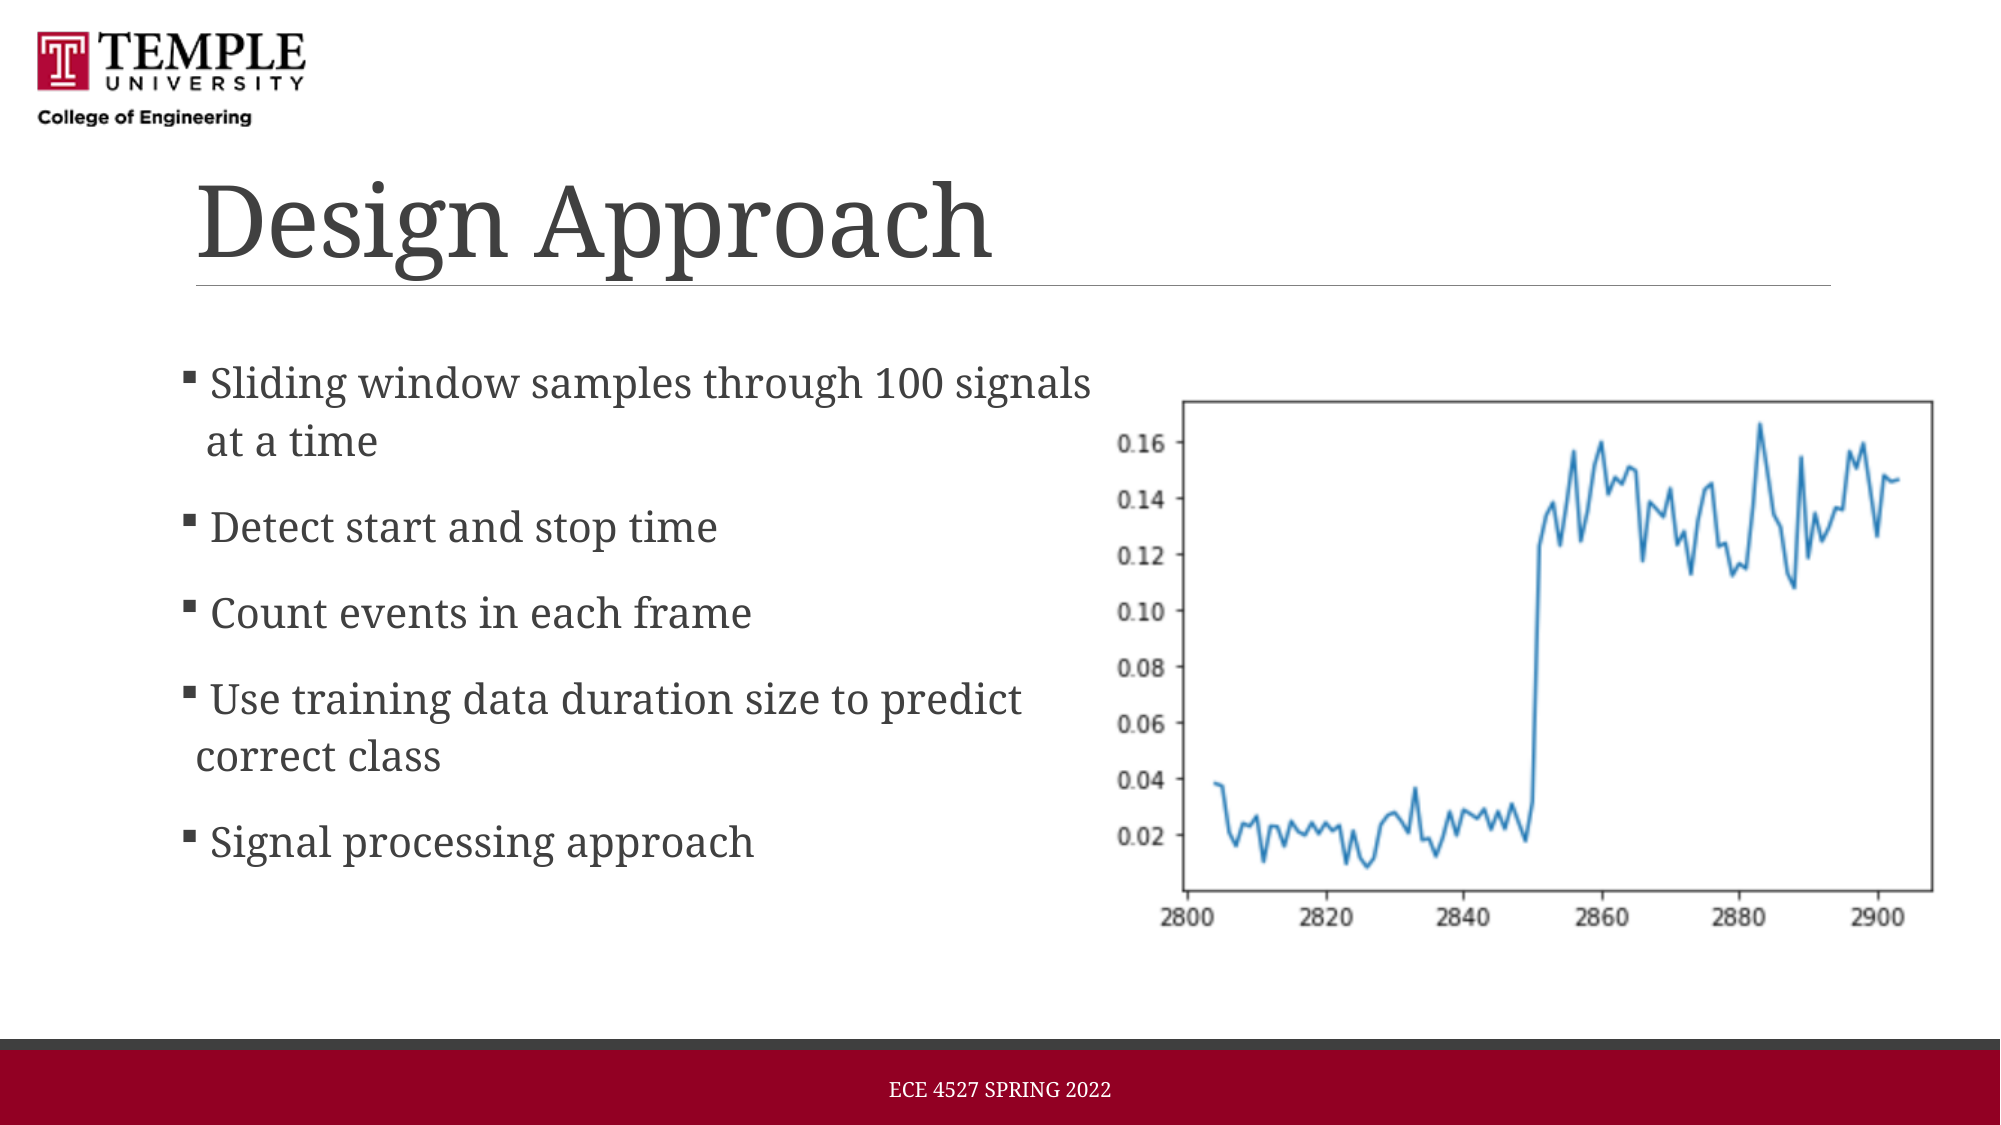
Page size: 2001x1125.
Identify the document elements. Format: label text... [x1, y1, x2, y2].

footer ECE 4527 Spring 2022 [604, 1059, 1396, 1120]
title Design Approach [180, 47, 1830, 285]
text_box Sliding window samples through 100 signals at a time Detect start and stop time Count events in each frame Use training data duration size to predict correct class Signal processing approach [180, 342, 1096, 1003]
picture [22, 20, 319, 132]
picture [1094, 386, 1948, 957]
